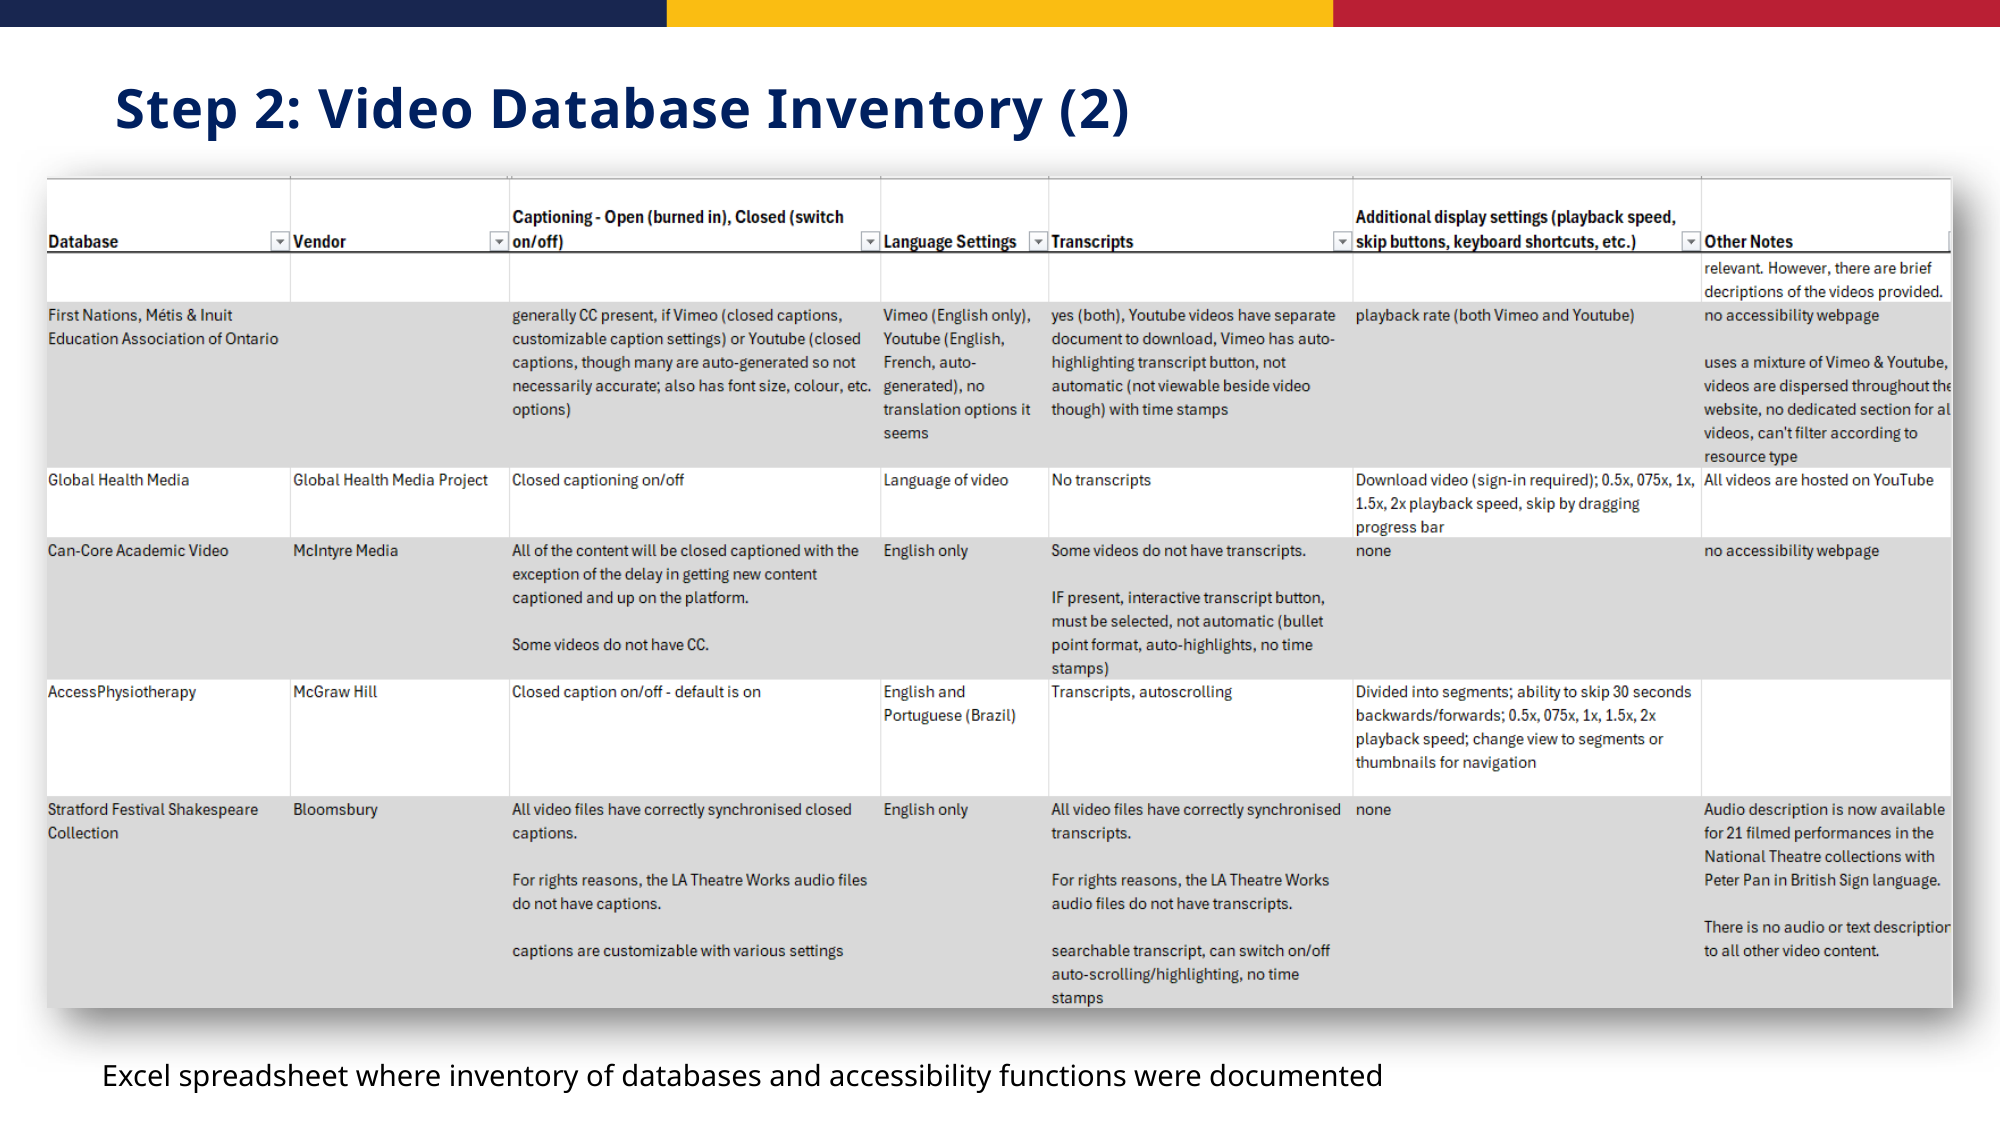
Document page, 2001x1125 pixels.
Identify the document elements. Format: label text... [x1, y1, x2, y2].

text_box Excel spreadsheet where inventory of databases and accessibility functions were documented [86, 1050, 1568, 1101]
title Step 2: Video Database Inventory (2) [100, 74, 1889, 157]
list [47, 176, 1953, 1008]
picture [0, 0, 2000, 27]
